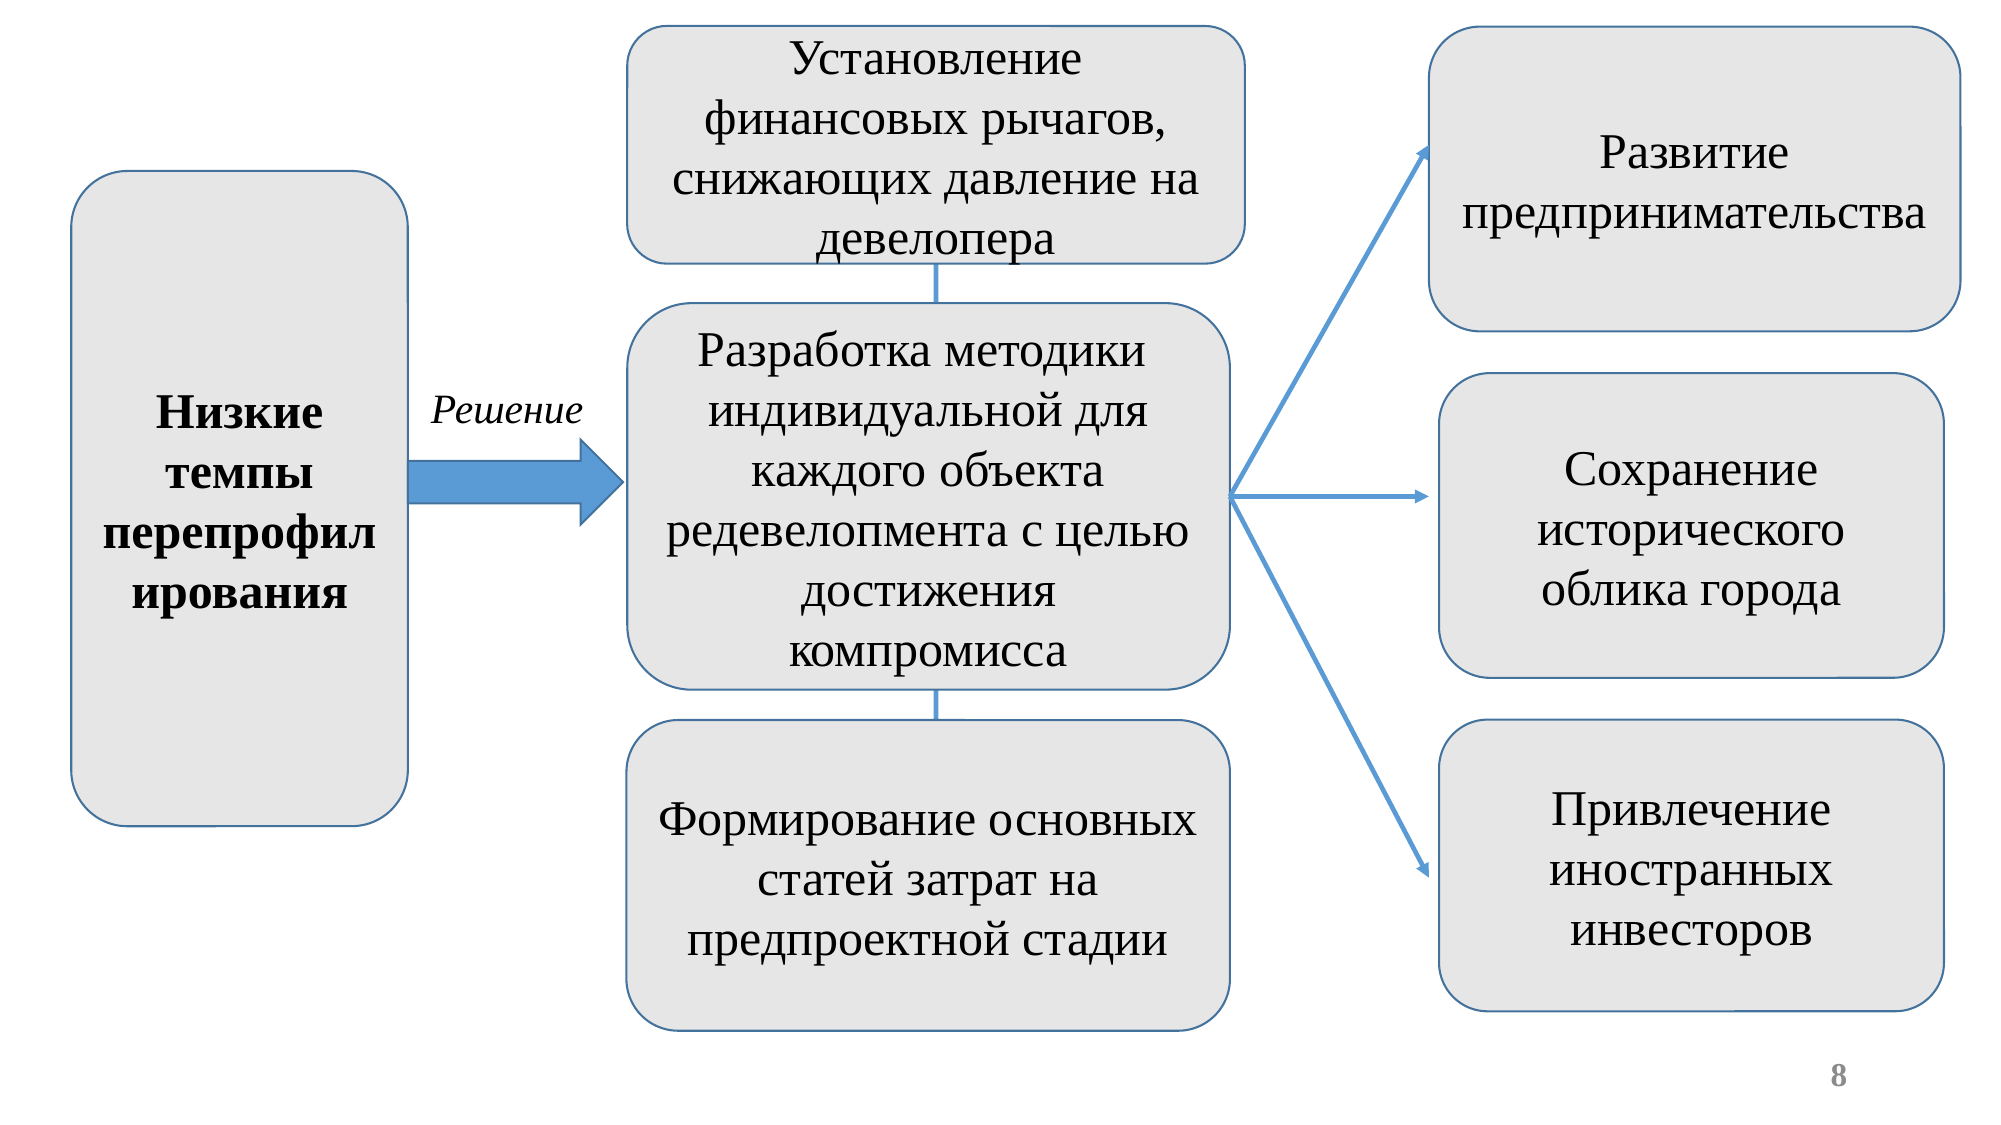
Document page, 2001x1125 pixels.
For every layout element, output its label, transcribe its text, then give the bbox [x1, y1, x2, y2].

text_box Разработка методики индивидуальной для каждого объекта редевелопмента с целью достижения компромисса [937, 302, 1229, 691]
text_box Низкие темпы перепрофилирования [70, 169, 409, 828]
text_box [406, 439, 625, 528]
slide_number 8 [1412, 1042, 1863, 1103]
text_box Привлечение иностранных инвесторов [1438, 718, 1946, 1013]
text_box Развитие предпринимательства [1427, 25, 1962, 333]
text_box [1229, 144, 1429, 496]
text_box Установление финансовых рычагов, снижающих давление на девелопера [626, 24, 1246, 265]
text_box Решение [416, 374, 599, 439]
text_box Формирование основных статей затрат на предпроектной стадии [625, 718, 1231, 1032]
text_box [1229, 496, 1429, 878]
text_box Разработка методики индивидуальной для каждого объекта редевелопмента с целью достижения компромисса [626, 302, 935, 691]
text_box Сохранение исторического облика города [1438, 372, 1946, 679]
